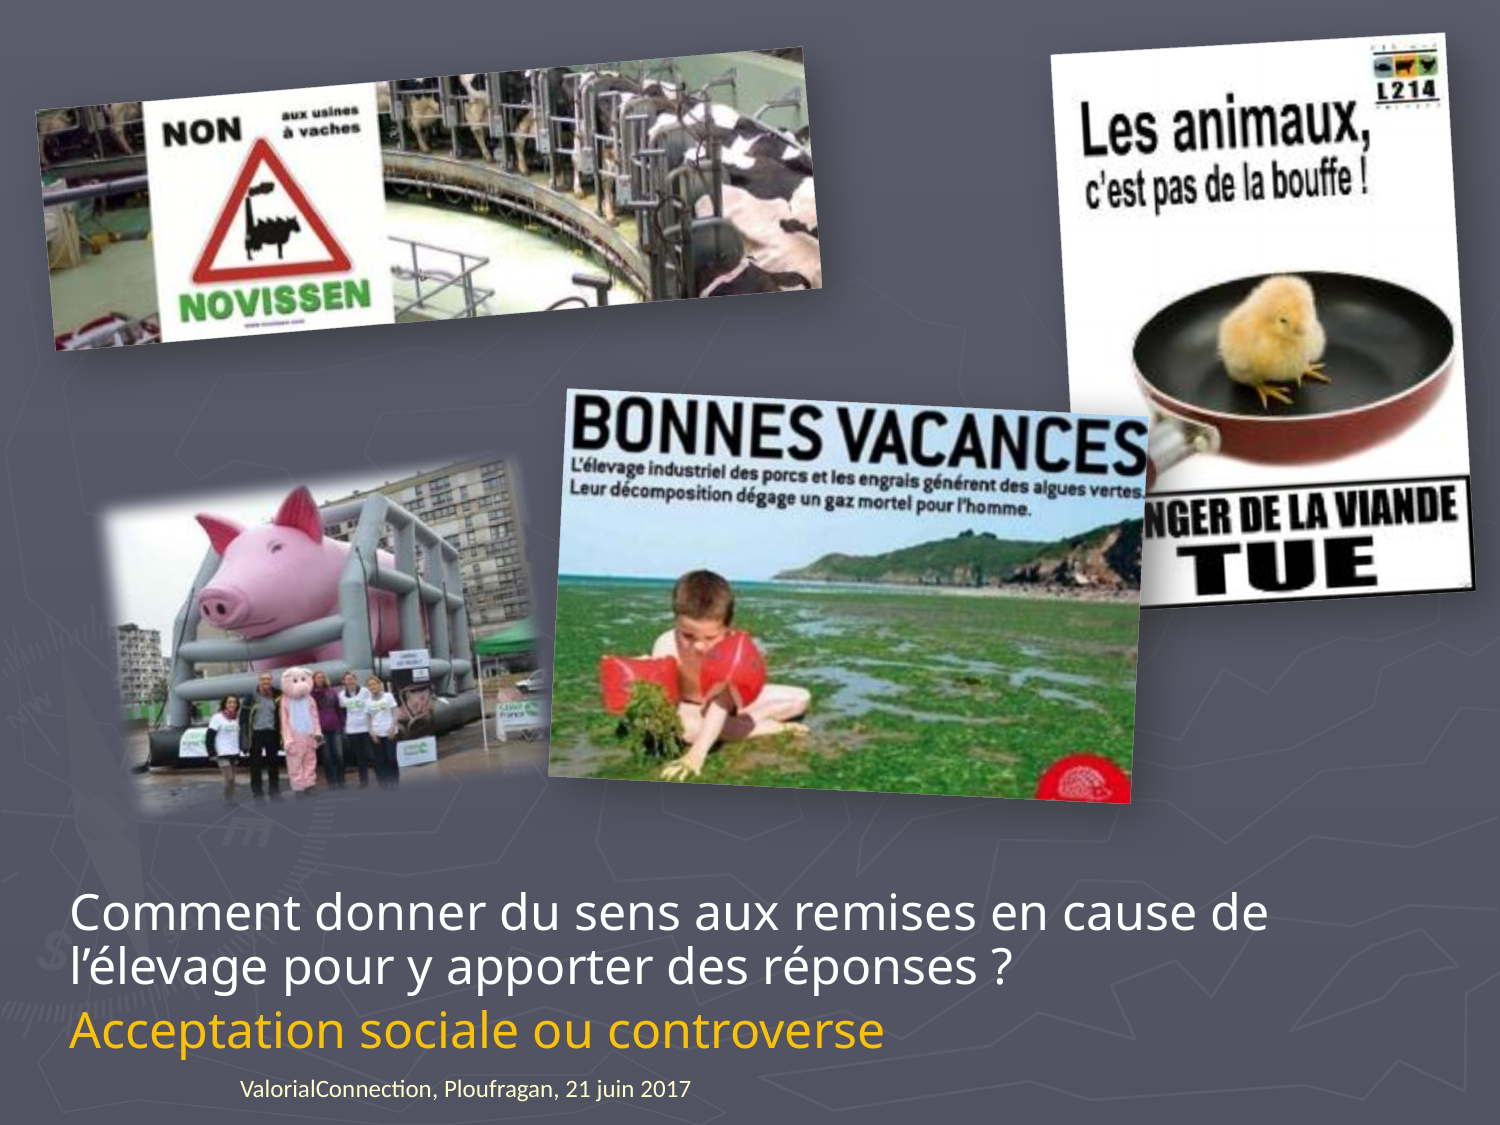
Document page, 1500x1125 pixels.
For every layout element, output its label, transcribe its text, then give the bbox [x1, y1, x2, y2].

picture [36, 47, 821, 350]
list Comment donner du sens aux remises en cause de l’élevage pour y apporter des réponses ? Acceptation sociale ou controverse [54, 879, 1480, 1081]
text_box ValorialConnection, Ploufragan, 21 juin 2017 [213, 1057, 720, 1118]
picture [549, 33, 1475, 803]
picture [101, 466, 548, 806]
